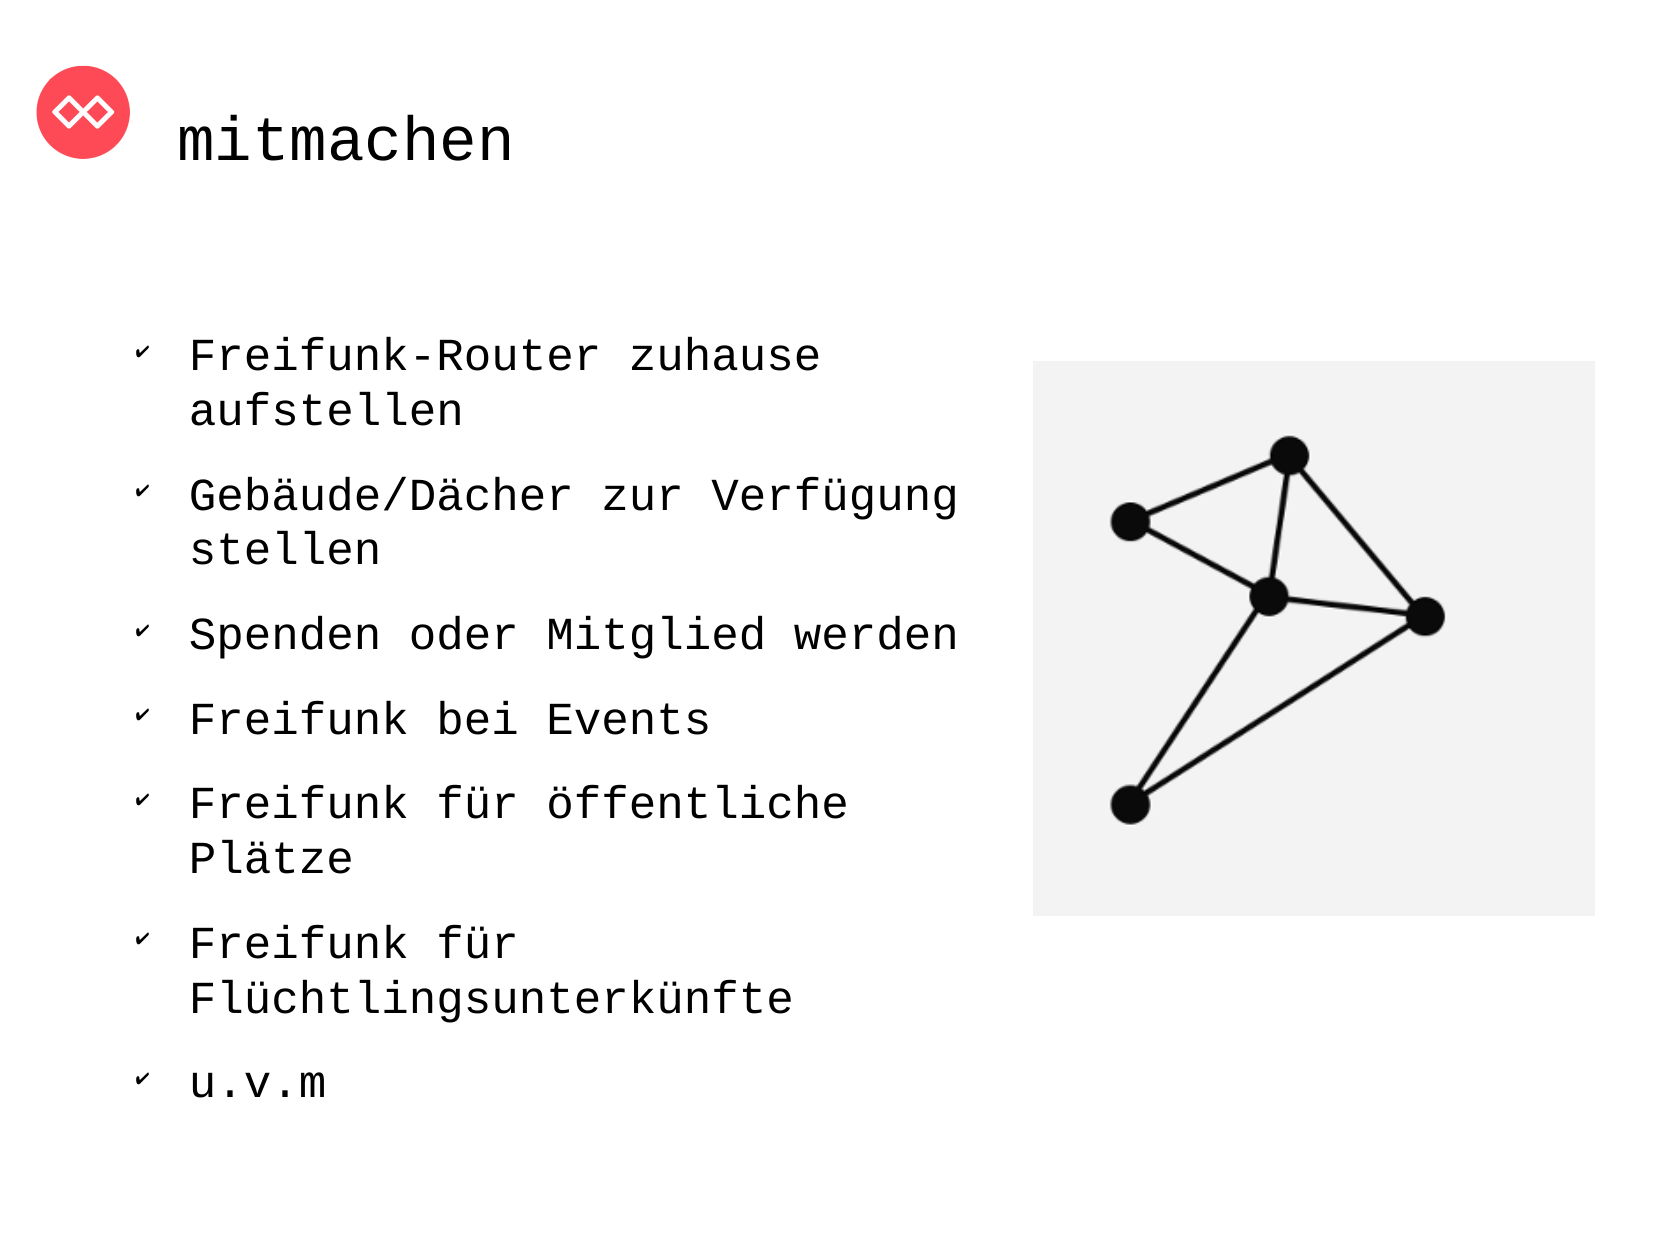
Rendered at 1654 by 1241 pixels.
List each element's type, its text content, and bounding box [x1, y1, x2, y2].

title mitmachen [177, 31, 1565, 239]
picture [17, 46, 149, 178]
picture [1033, 360, 1595, 916]
list Freifunk-Router zuhause aufstellen Gebäude/Dächer zur Verfügung stellen Spenden oder Mitglied werden Freifunk bei Events Freifunk für öffentliche Plätze Freifunk für Flüchtlingsunterkünfte u.v.m [118, 324, 1034, 1109]
